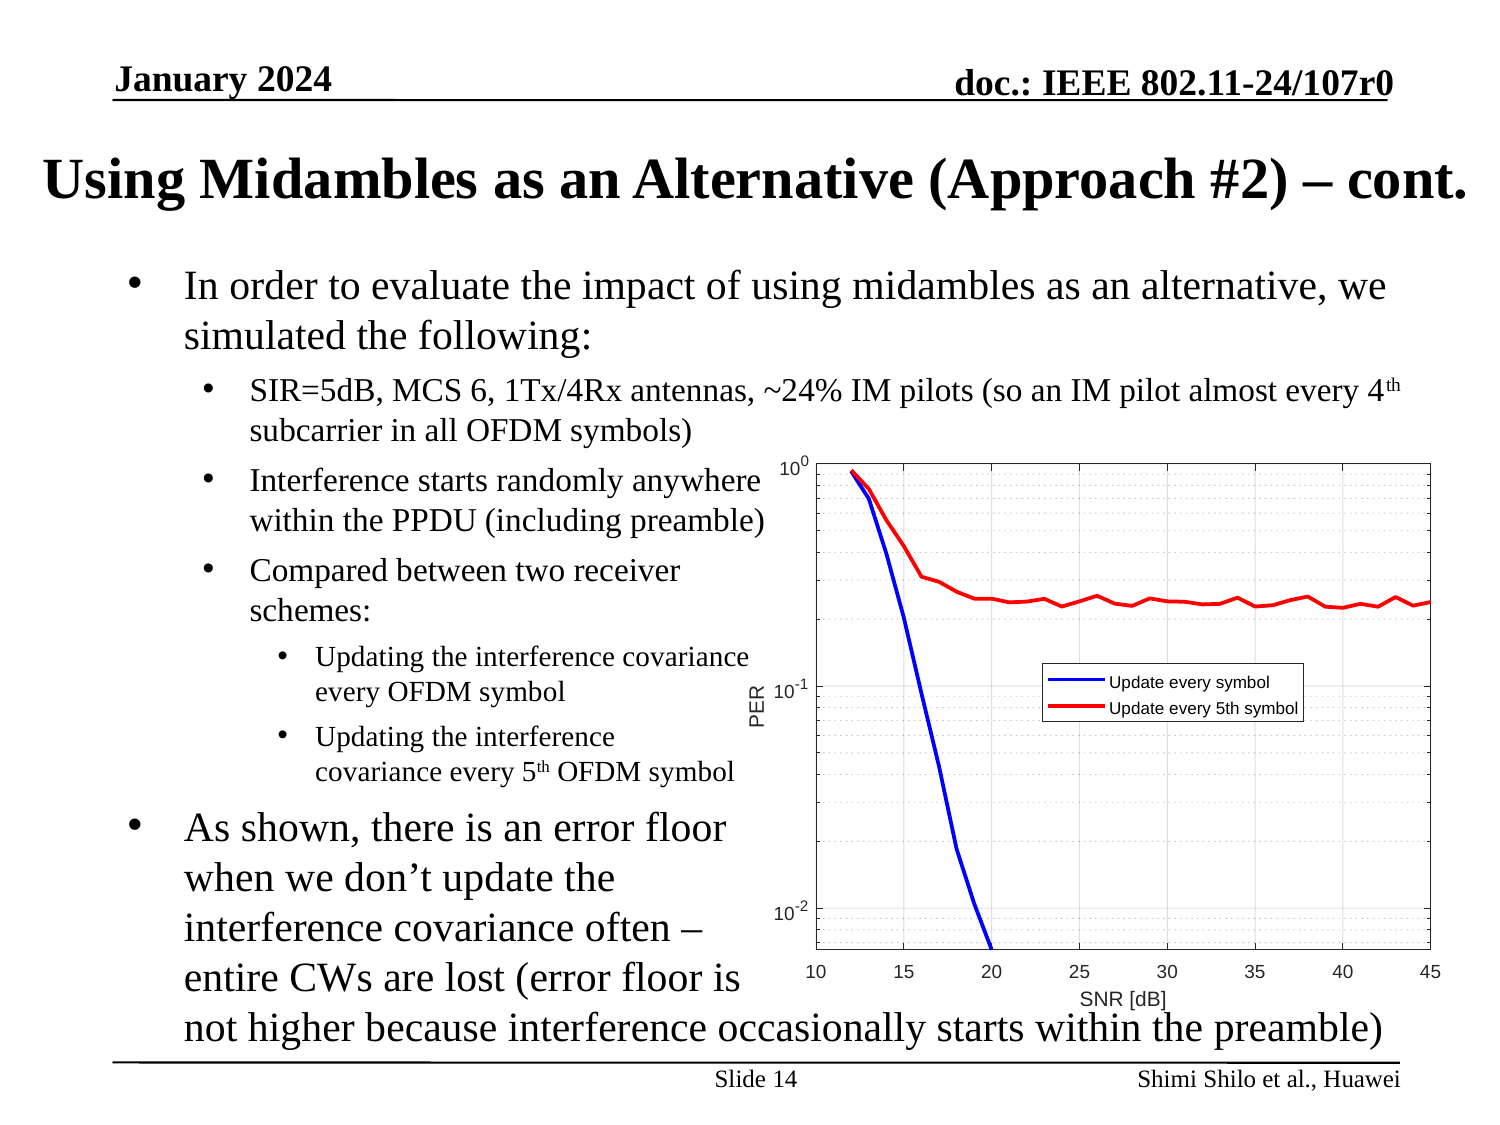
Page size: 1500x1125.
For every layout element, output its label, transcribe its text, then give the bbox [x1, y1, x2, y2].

slide_number Slide 14 [712, 1061, 800, 1123]
title Using Midambles as an Alternative (Approach #2) – cont. [24, 87, 1488, 263]
picture [712, 419, 1500, 1014]
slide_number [114, 54, 493, 100]
footer Shimi Shilo et al., Huawei [878, 1061, 1402, 1093]
list In order to evaluate the impact of using midambles as an alternative, we simulated the following: SIR=5dB, MCS 6, 1Tx/4Rx antennas, ~24% IM pilots (so an IM pilot almost every 4th subcarrier in all OFDM symbols) Interference starts randomly anywhere within the PPDU (including preamble) Compared between two receiver schemes: Updating the interference covariance every OFDM symbol Updating the interference covariance every 5th OFDM symbol As shown, there is an error floor when we don’t update the interference covariance often – entire CWs are lost (error floor is not higher because interference occasionally starts within the preamble) [112, 249, 1463, 975]
